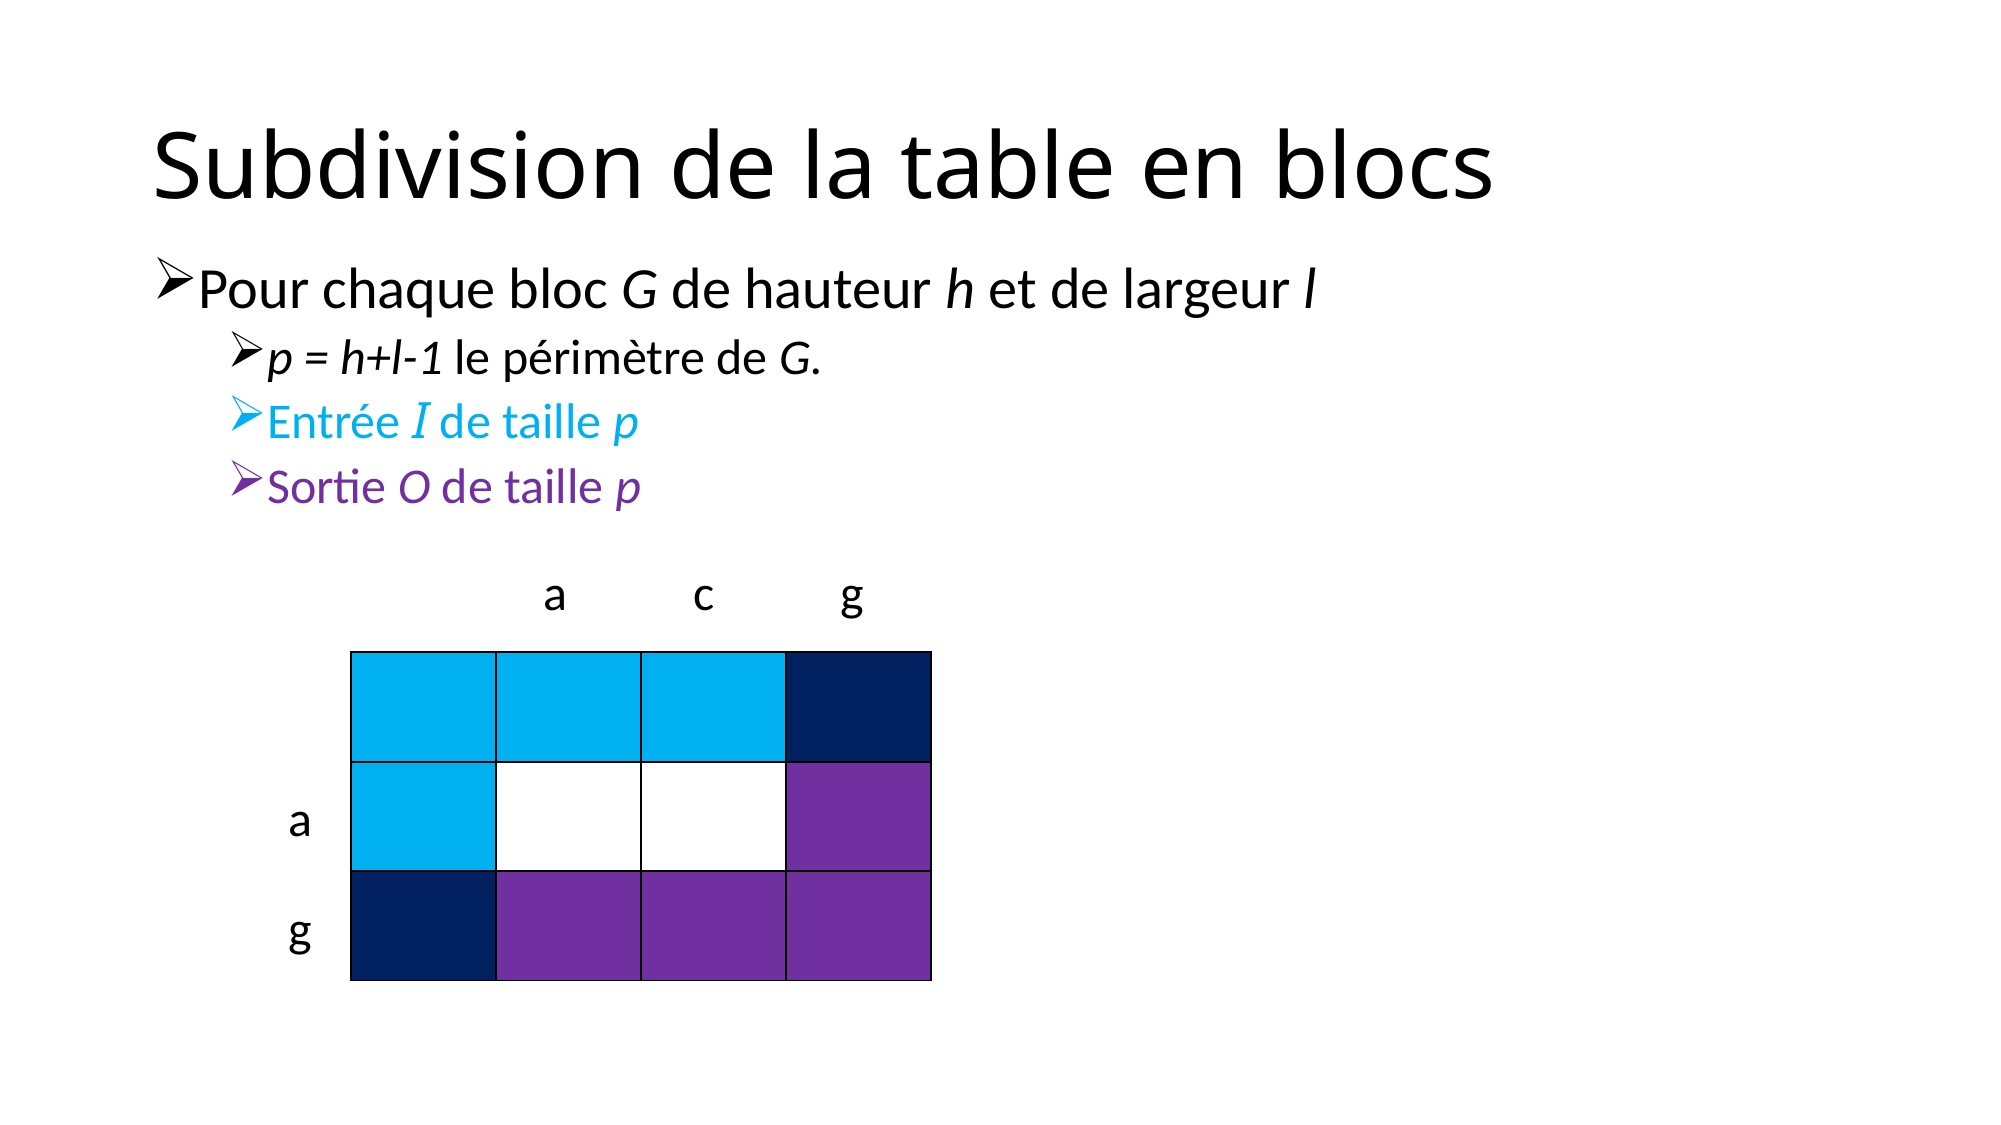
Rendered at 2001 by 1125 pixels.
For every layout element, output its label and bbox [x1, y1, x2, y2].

table_cell [642, 872, 785, 980]
table_cell [352, 872, 495, 980]
table_header [352, 653, 495, 761]
table_cell [497, 763, 640, 870]
table_header [497, 653, 640, 761]
table_cell [642, 763, 785, 870]
table_cell [352, 763, 495, 870]
list [137, 250, 1863, 554]
table_cell [787, 872, 930, 980]
text_box [678, 553, 720, 628]
table_header [787, 653, 930, 761]
table_cell [787, 763, 930, 870]
text_box [273, 888, 317, 964]
title [137, 59, 1863, 250]
text_box [273, 778, 318, 854]
table_header [642, 653, 785, 761]
text_box [529, 553, 573, 628]
table_cell [497, 872, 640, 980]
text_box [826, 553, 869, 628]
